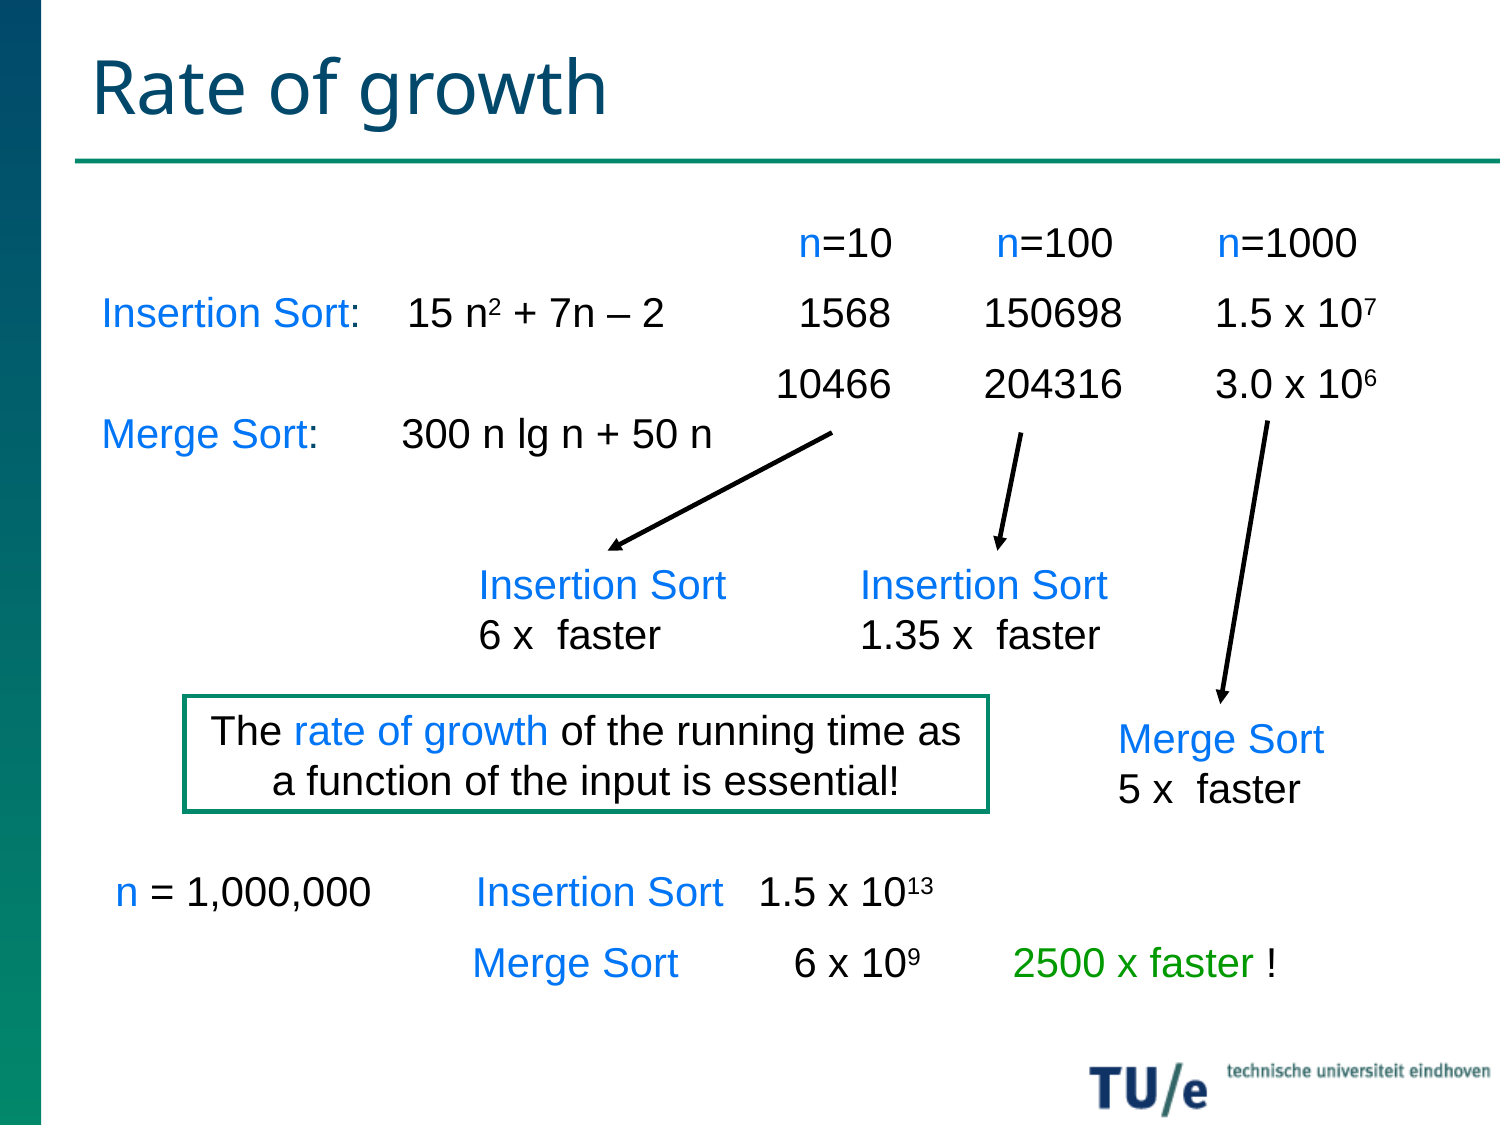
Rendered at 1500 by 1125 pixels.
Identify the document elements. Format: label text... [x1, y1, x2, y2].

text_box Insertion Sort: 15 n2 + 7n – 2 Merge Sort: 300 n lg n + 50 n [86, 278, 457, 465]
picture [1080, 1042, 1495, 1125]
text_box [462, 207, 1435, 821]
text_box n = 1,000,000 Insertion Sort 1.5 x 1013 Merge Sort 6 x 109 2500 x faster ! [100, 857, 1318, 994]
title Rate of growth [74, 30, 1468, 138]
text_box The rate of growth of the running time as a function of the input is essential! [184, 696, 457, 812]
